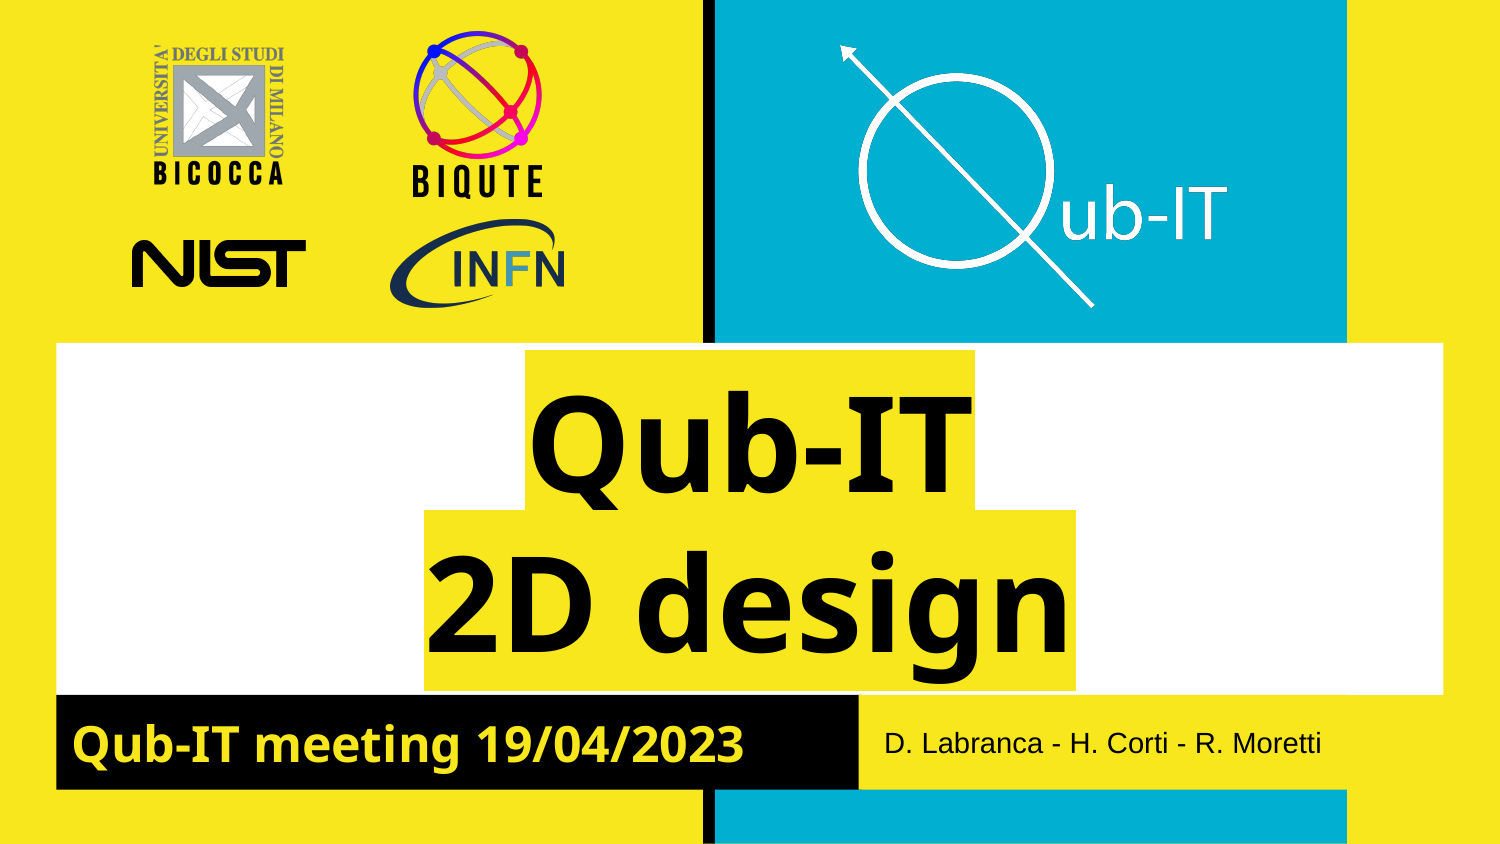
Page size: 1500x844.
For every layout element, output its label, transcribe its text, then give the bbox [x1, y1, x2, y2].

picture [154, 45, 284, 185]
subtitle Qub-IT meeting 19/04/2023 [56, 694, 858, 790]
picture [413, 31, 542, 199]
text_box D. Labranca - H. Corti - R. Moretti [858, 694, 1349, 790]
title Qub-IT 2D design [56, 342, 1444, 695]
picture [390, 219, 565, 308]
picture [840, 45, 1228, 308]
picture [132, 240, 306, 287]
